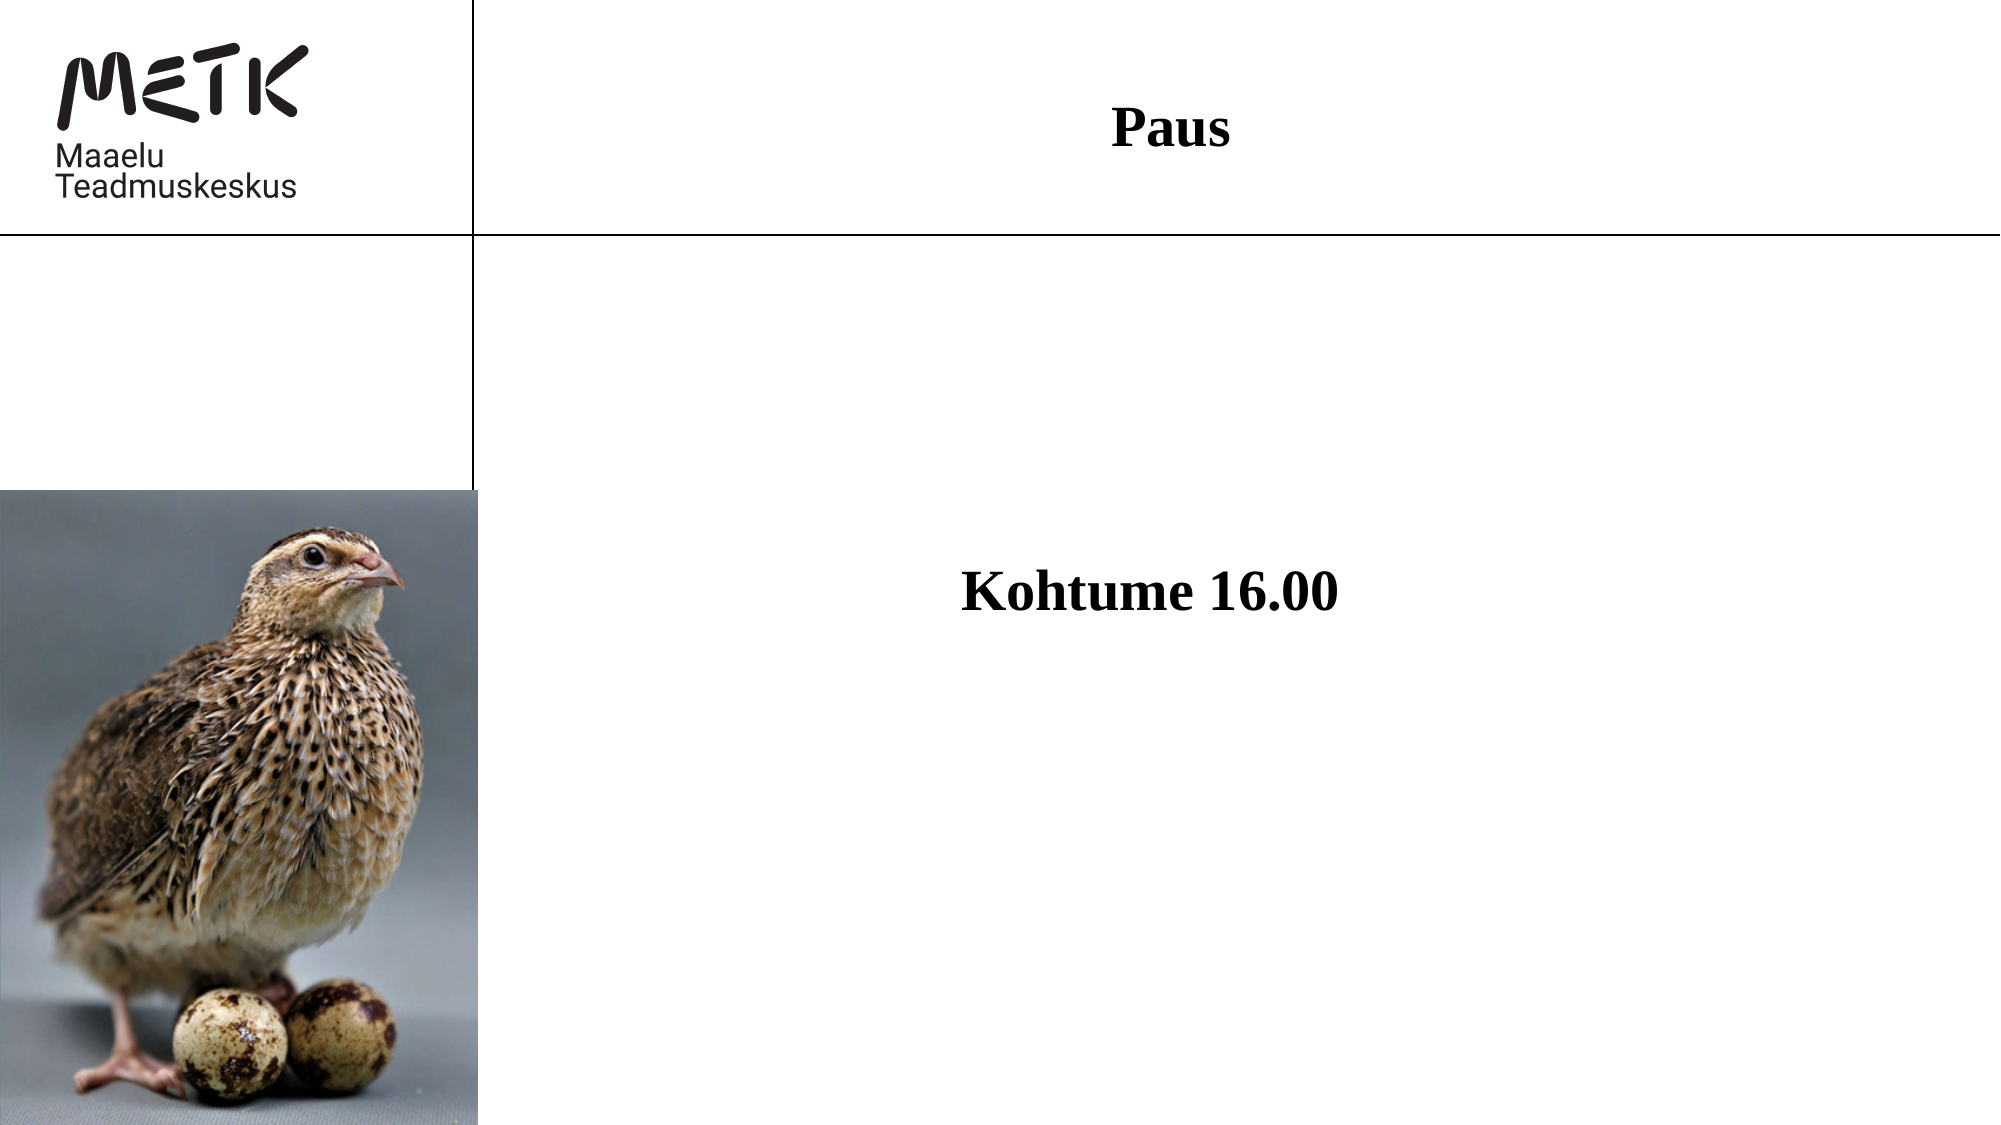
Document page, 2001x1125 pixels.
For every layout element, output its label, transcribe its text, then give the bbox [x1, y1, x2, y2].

title Paus [496, 70, 1855, 167]
picture [27, 12, 341, 228]
picture [0, 490, 478, 1125]
list Kohtume 16.00 [496, 301, 1852, 1010]
